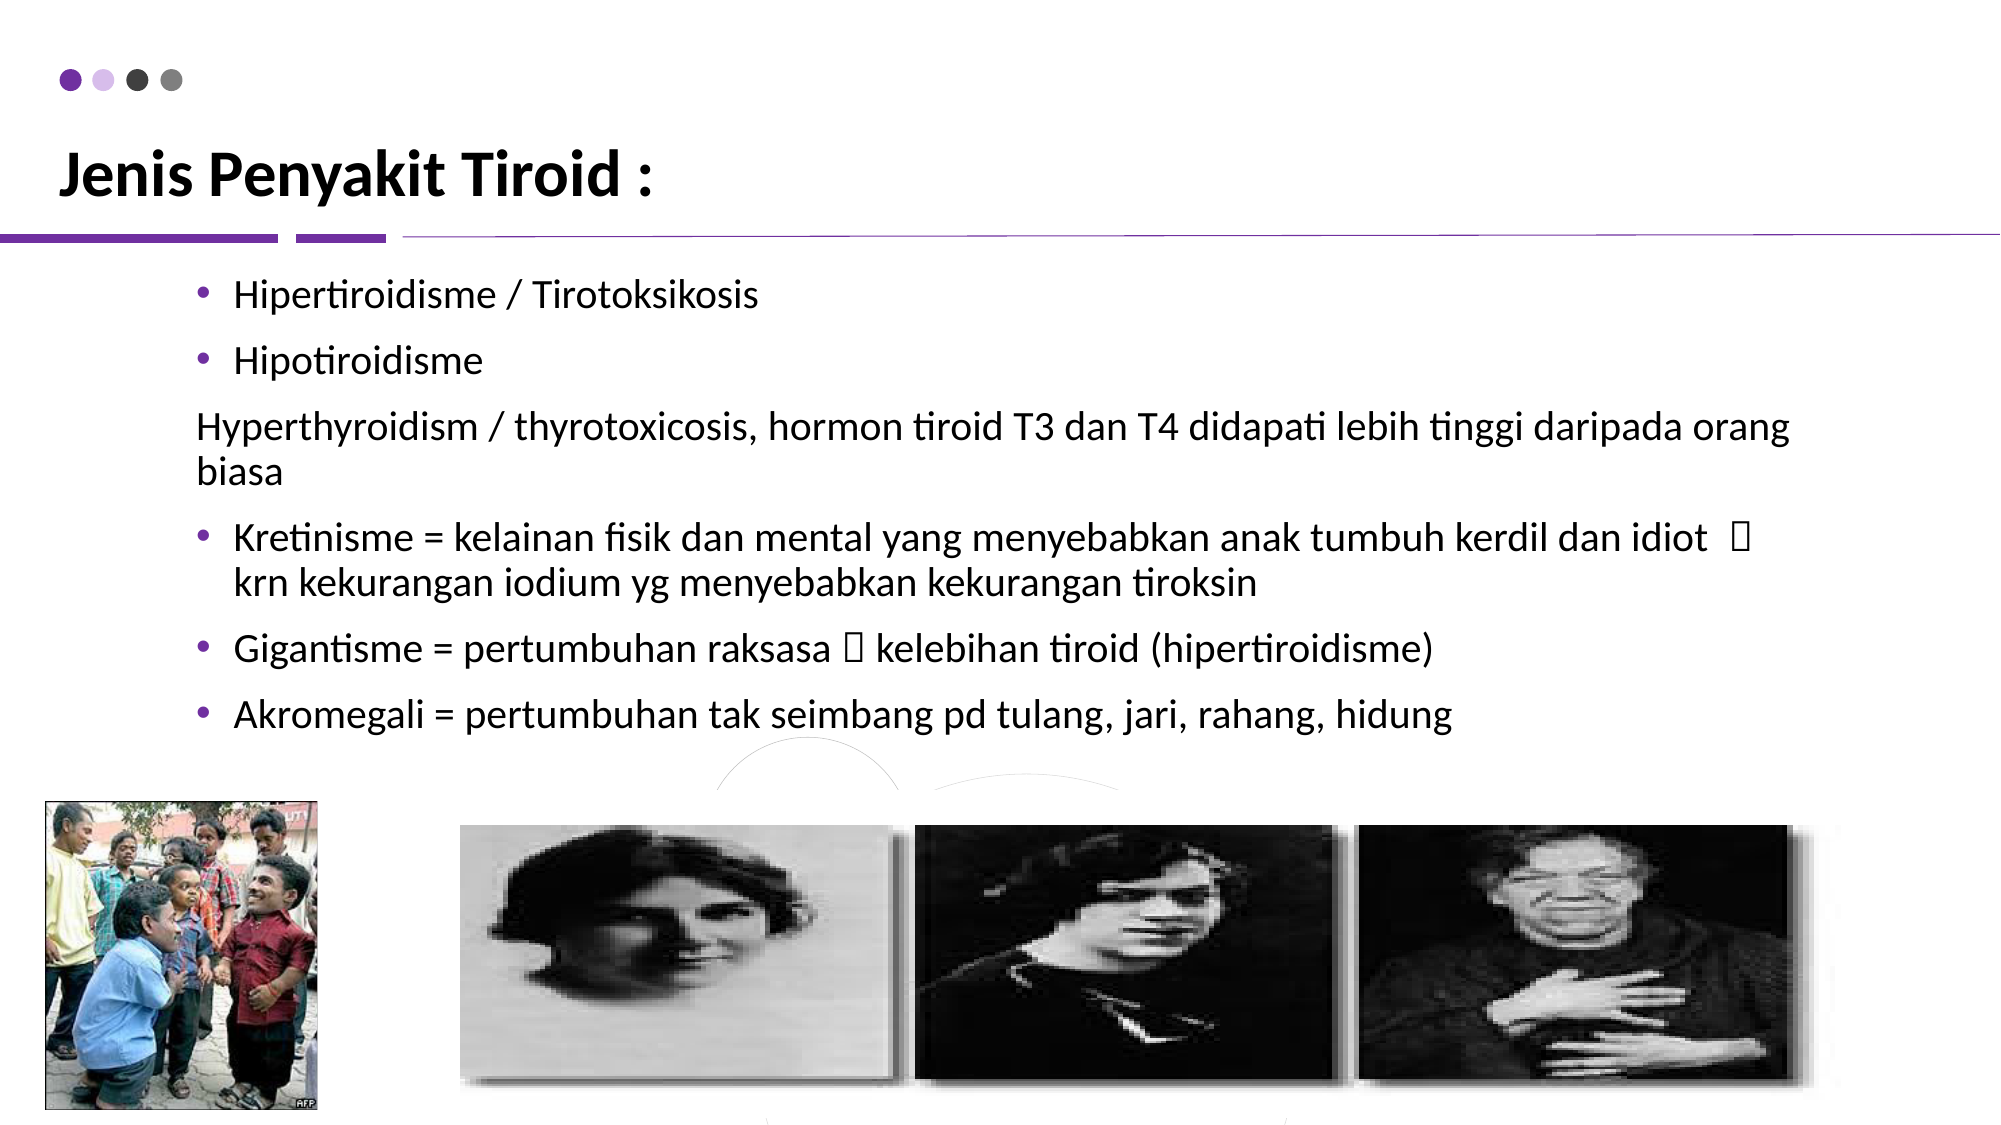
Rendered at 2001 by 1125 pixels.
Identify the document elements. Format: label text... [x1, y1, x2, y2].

title Jenis Penyakit Tiroid : [59, 59, 1941, 211]
list Hipertiroidisme / Tirotoksikosis Hipotiroidisme Hyperthyroidism / thyrotoxicosis, hormon tiroid T3 dan T4 didapati lebih tinggi daripada orang biasa Kretinisme = kelainan fisik dan mental yang menyebabkan anak tumbuh kerdil dan idiot  krn kekurangan iodium yg menyebabkan kekurangan tiroksin Gigantisme = pertumbuhan raksasa  kelebihan tiroid (hipertiroidisme) Akromegali = pertumbuhan tak seimbang pd tulang, jari, rahang, hidung [181, 264, 1819, 1015]
picture [44, 801, 318, 1110]
picture [379, 790, 1879, 1118]
